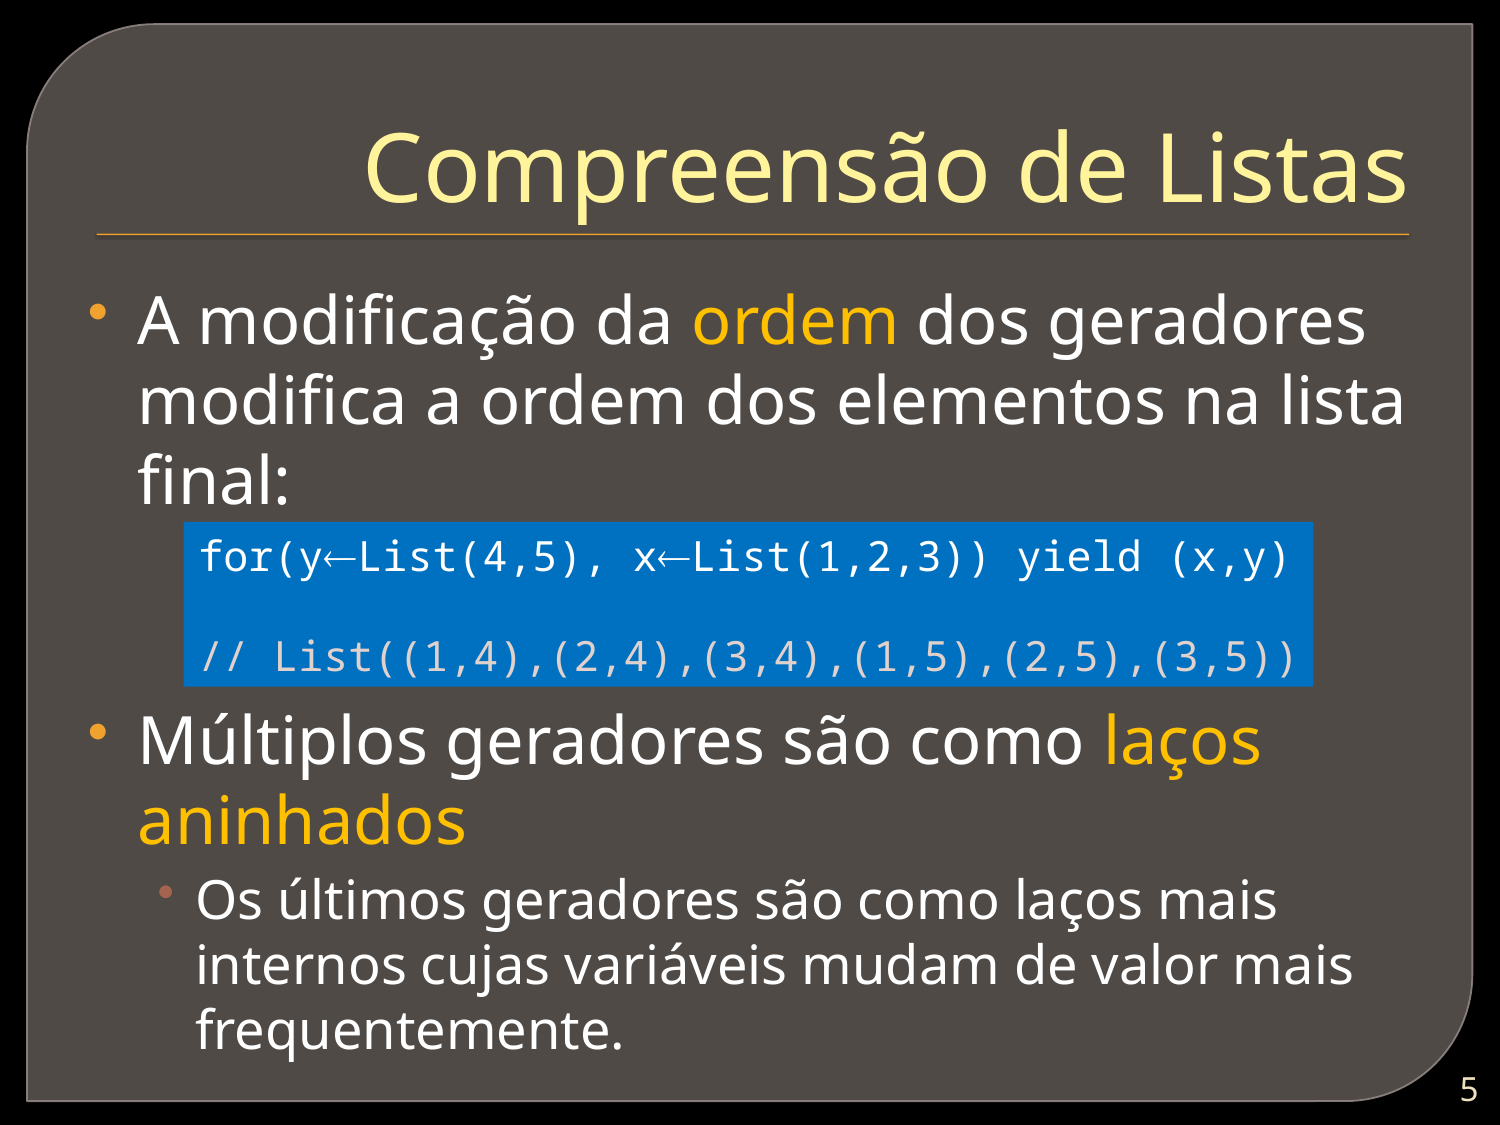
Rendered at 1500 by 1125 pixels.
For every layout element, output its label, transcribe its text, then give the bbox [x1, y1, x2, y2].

text_box [70, 719, 1427, 960]
text_box for(yList(4,5), xList(1,2,3)) yield (x,y) // List((1,4),(2,4),(3,4),(1,5),(2,5),(3,5)) [183, 521, 1314, 687]
title Compreensão de Listas [75, 41, 1425, 230]
slide_number 4 [1417, 1068, 1494, 1114]
list A modificação da ordem dos geradores modifica a ordem dos elementos na lista final: Múltiplos geradores são como laços aninhados Os últimos geradores são como laços mais internos cujas variáveis mudam de valor mais frequentemente. [74, 269, 1426, 719]
list A modificação da ordem dos geradores modifica a ordem dos elementos na lista final: Múltiplos geradores são como laços aninhados Os últimos geradores são como laços mais internos cujas variáveis mudam de valor mais frequentemente. [74, 960, 1426, 1013]
